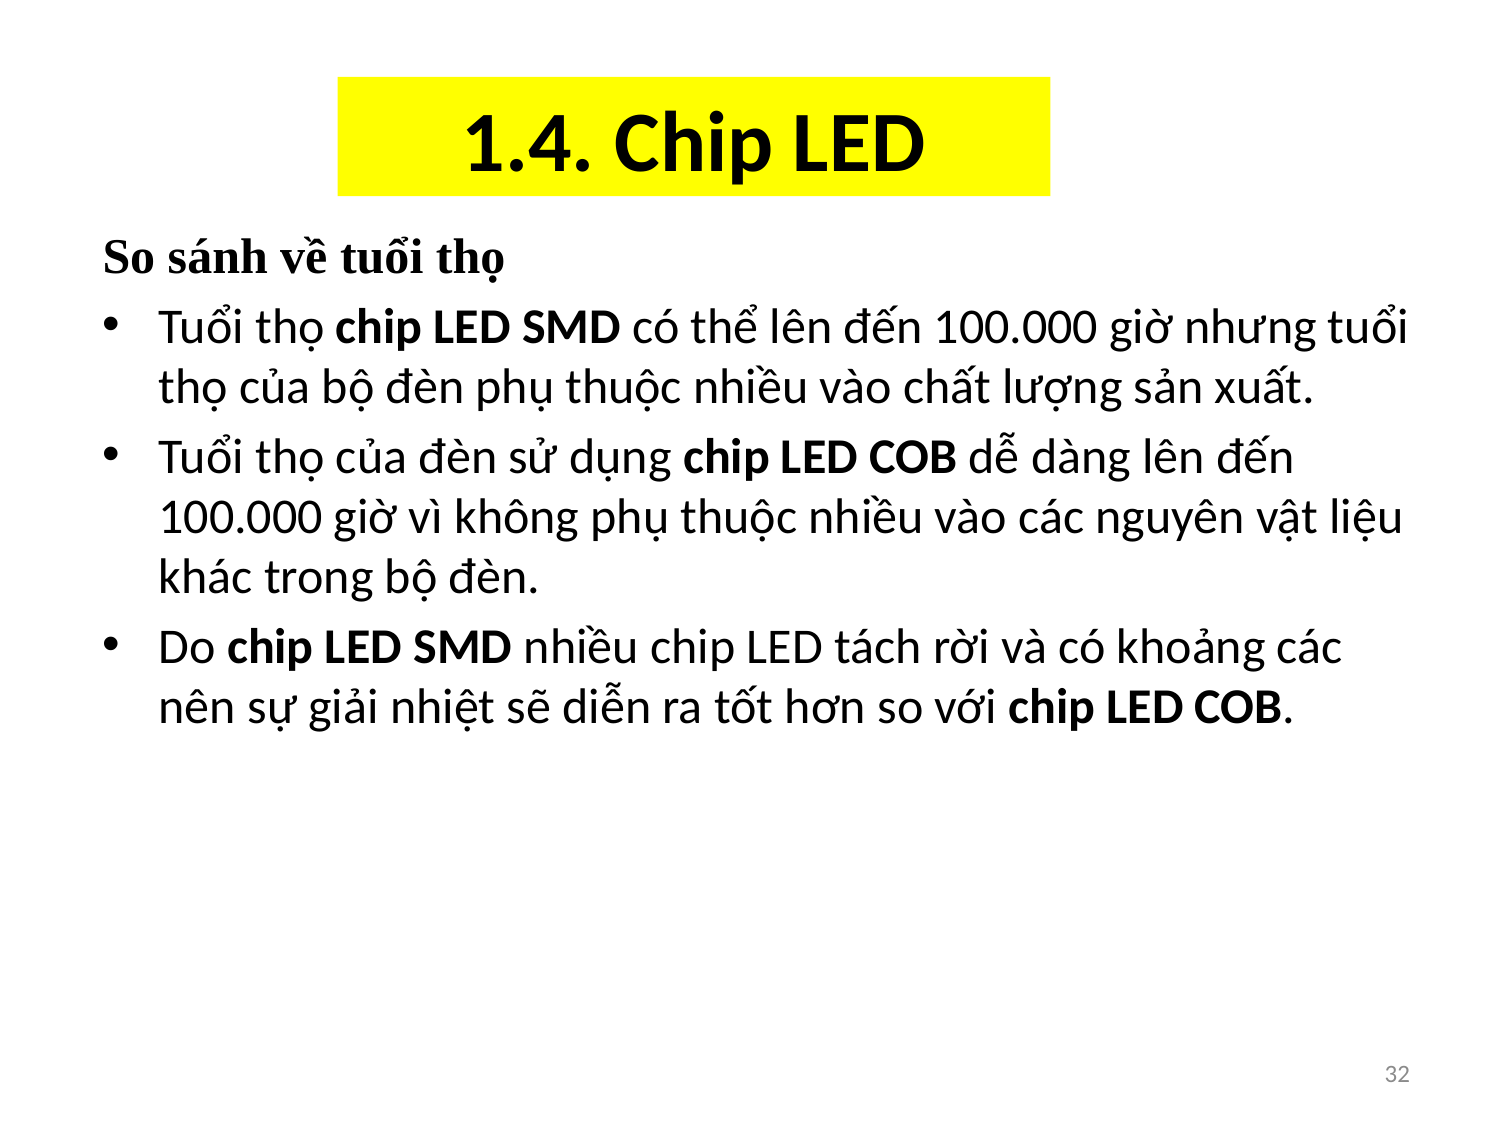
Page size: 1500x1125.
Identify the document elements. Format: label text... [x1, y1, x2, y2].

slide_number 32 [1074, 1042, 1425, 1103]
list So sánh về tuổi thọ Tuổi thọ chip LED SMD có thể lên đến 100.000 giờ nhưng tuổi thọ của bộ đèn phụ thuộc nhiều vào chất lượng sản xuất. Tuổi thọ của đèn sử dụng chip LED COB dễ dàng lên đến 100.000 giờ vì không phụ thuộc nhiều vào các nguyên vật liệu khác trong bộ đèn. Do chip LED SMD nhiều chip LED tách rời và có khoảng các nên sự giải nhiệt sẽ diễn ra tốt hơn so với chip LED COB. [87, 216, 1438, 1025]
title 1.4. Chip LED [337, 76, 1051, 197]
